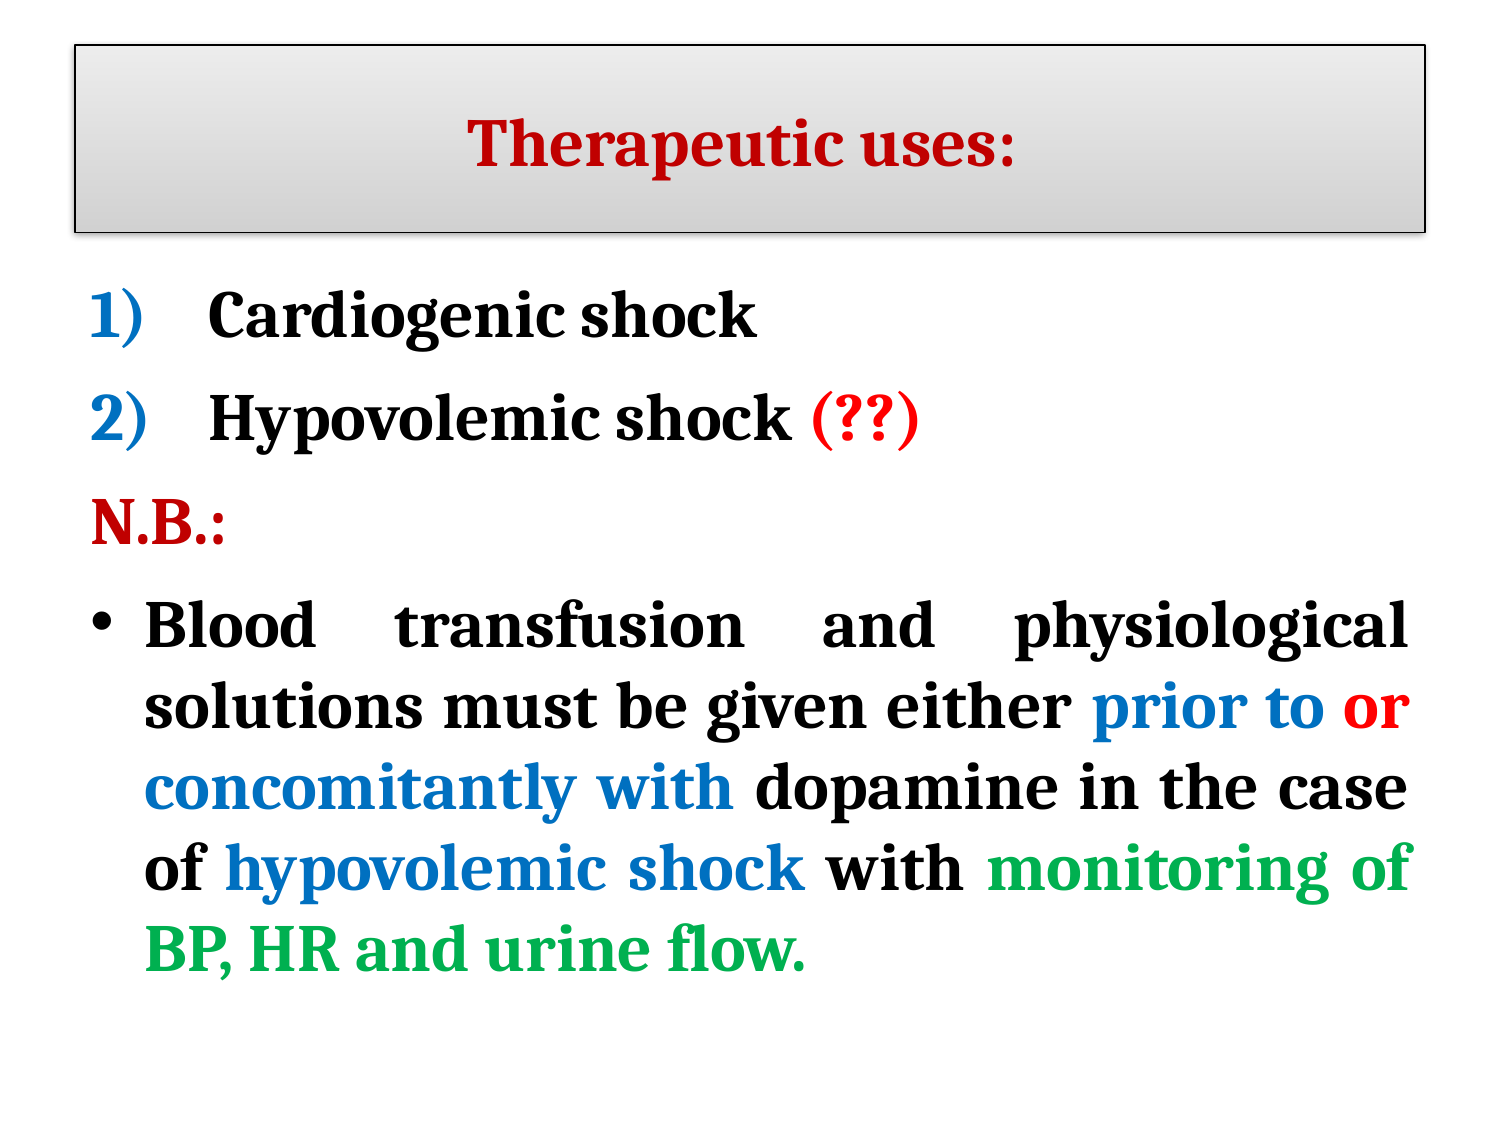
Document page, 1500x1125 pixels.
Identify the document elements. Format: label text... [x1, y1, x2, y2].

list Cardiogenic shock Hypovolemic shock (??) N.B.: Blood transfusion and physiological solutions must be given either prior to or concomitantly with dopamine in the case of hypovolemic shock with monitoring of BP, HR and urine flow. [75, 262, 1425, 1005]
title Therapeutic uses: [74, 44, 1426, 233]
